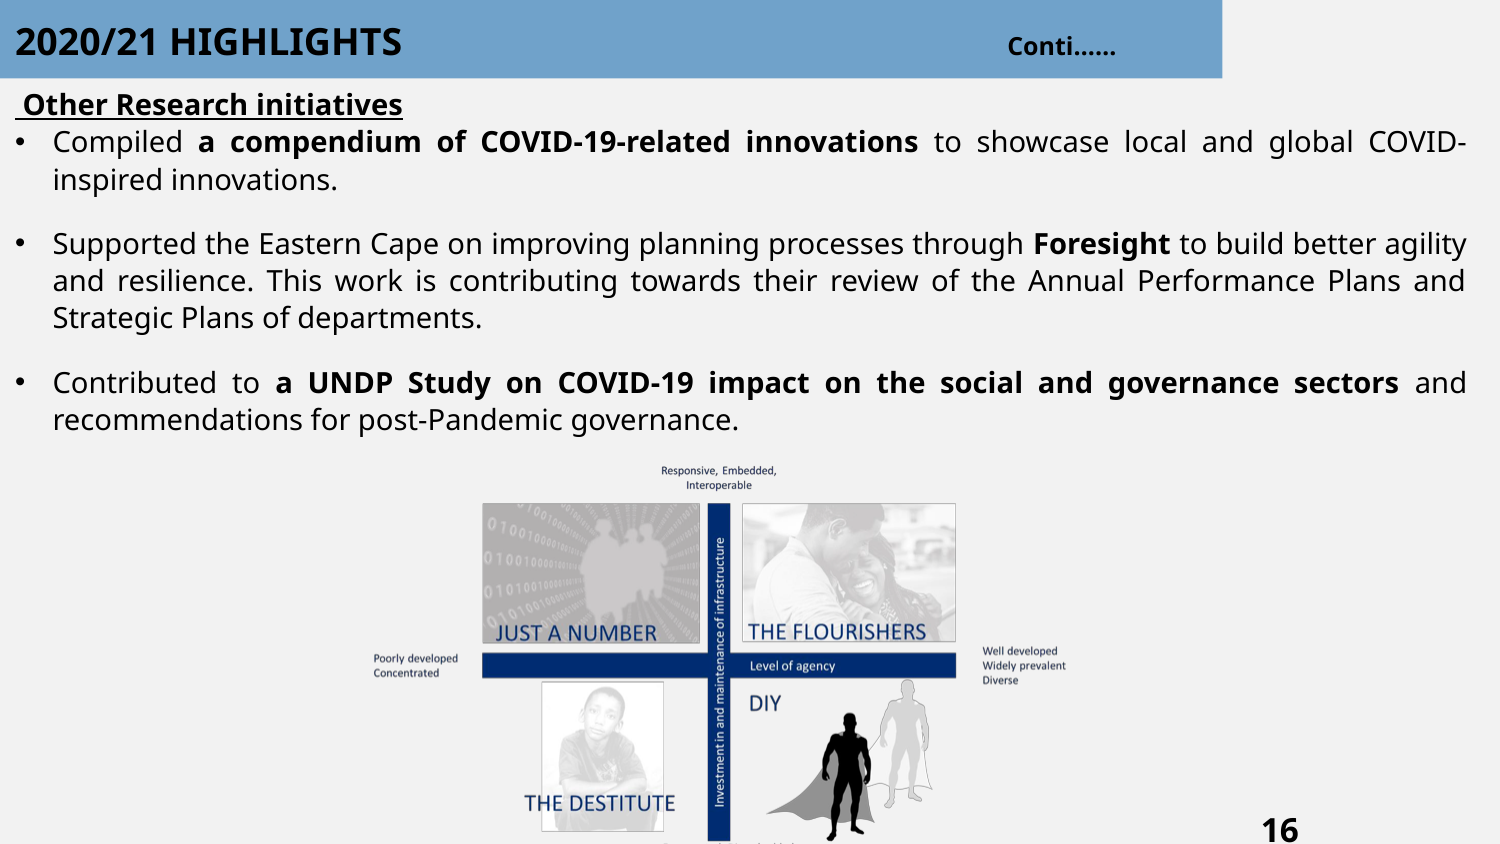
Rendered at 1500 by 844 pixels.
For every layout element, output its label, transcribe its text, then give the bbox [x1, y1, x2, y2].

title 2020/21 HIGHLIGHTS Conti…… [0, 0, 1223, 68]
slide_number 16 [1246, 801, 1500, 844]
picture [365, 459, 1093, 844]
list Other Research initiatives Compiled a compendium of COVID-19-related innovations to showcase local and global COVID-inspired innovations. Supported the Eastern Cape on improving planning processes through Foresight to build better agility and resilience. This work is contributing towards their review of the Annual Performance Plans and Strategic Plans of departments. Contributed to a UNDP Study on COVID-19 impact on the social and governance sectors and recommendations for post-Pandemic governance. [0, 68, 1483, 432]
